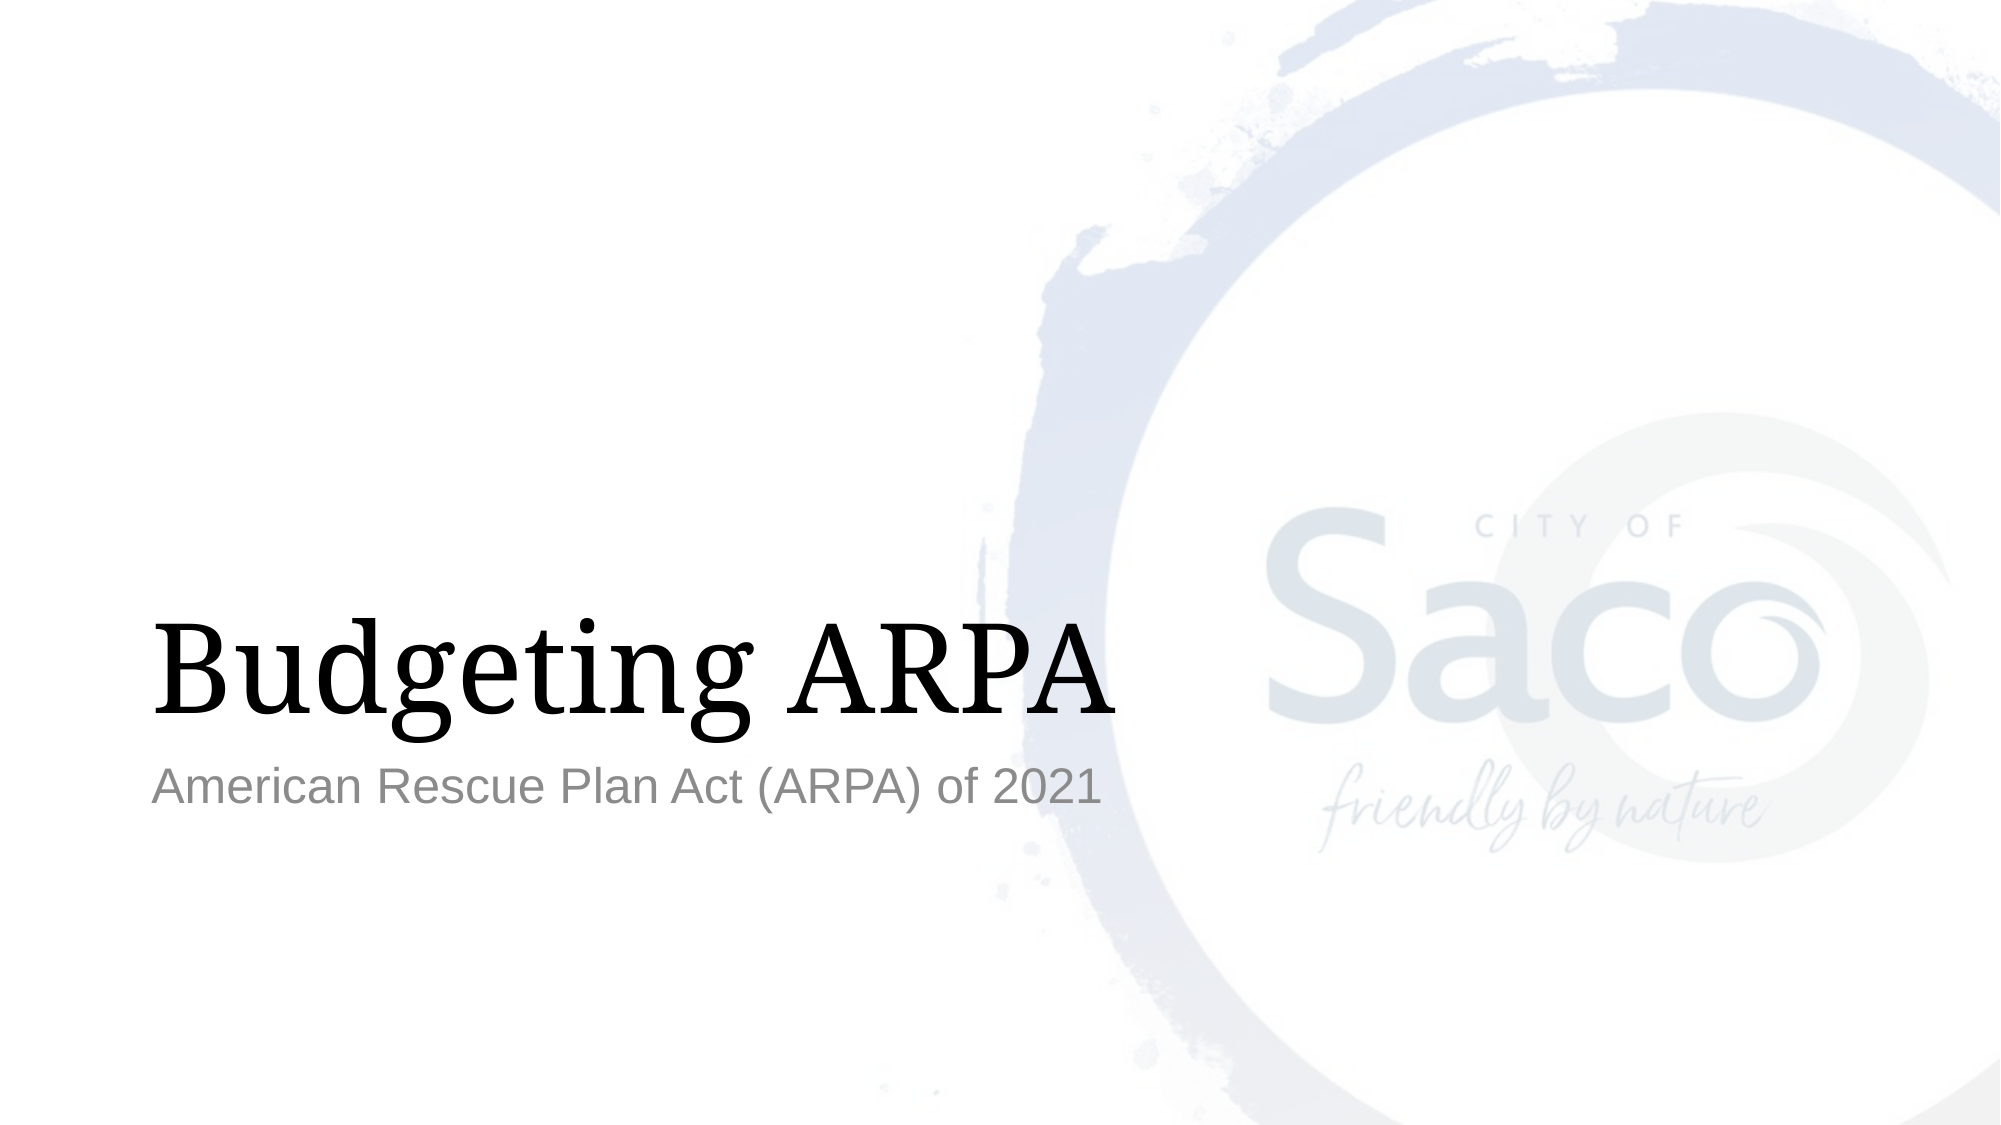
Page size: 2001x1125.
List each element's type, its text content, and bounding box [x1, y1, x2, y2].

title Budgeting ARPA [136, 280, 1862, 749]
list American Rescue Plan Act (ARPA) of 2021 [136, 752, 1862, 999]
